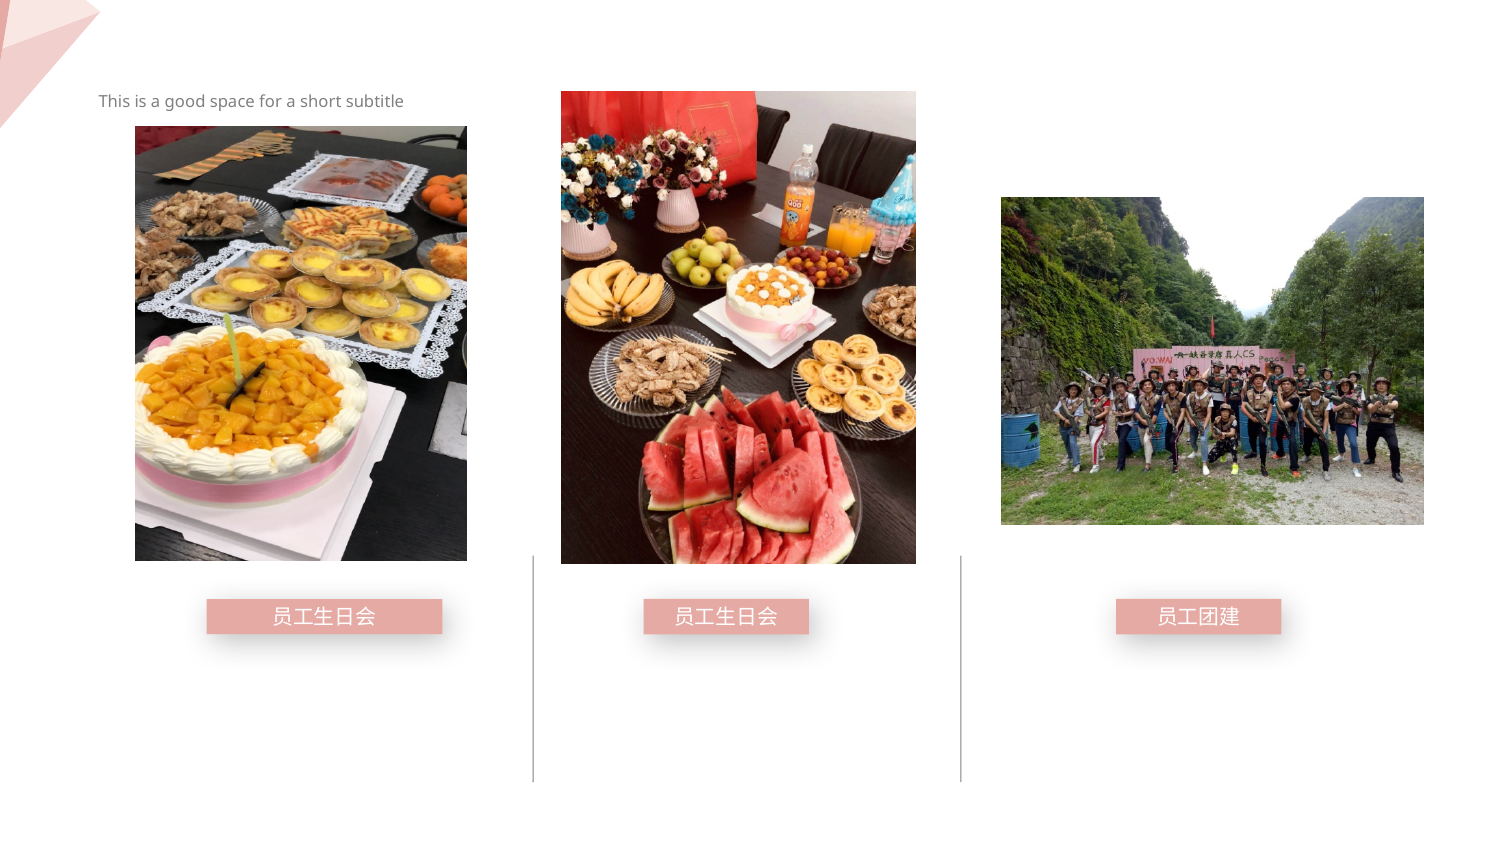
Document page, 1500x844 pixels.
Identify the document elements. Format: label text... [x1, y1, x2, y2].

text_box 员工团建 [1114, 597, 1284, 636]
picture [135, 126, 467, 561]
picture [1001, 197, 1424, 525]
text_box 员工生日会 [205, 597, 444, 636]
picture [560, 90, 916, 564]
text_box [0, 0, 101, 131]
text_box 员工生日会 [642, 597, 811, 636]
text_box This is a good space for a short subtitle [104, 83, 420, 119]
